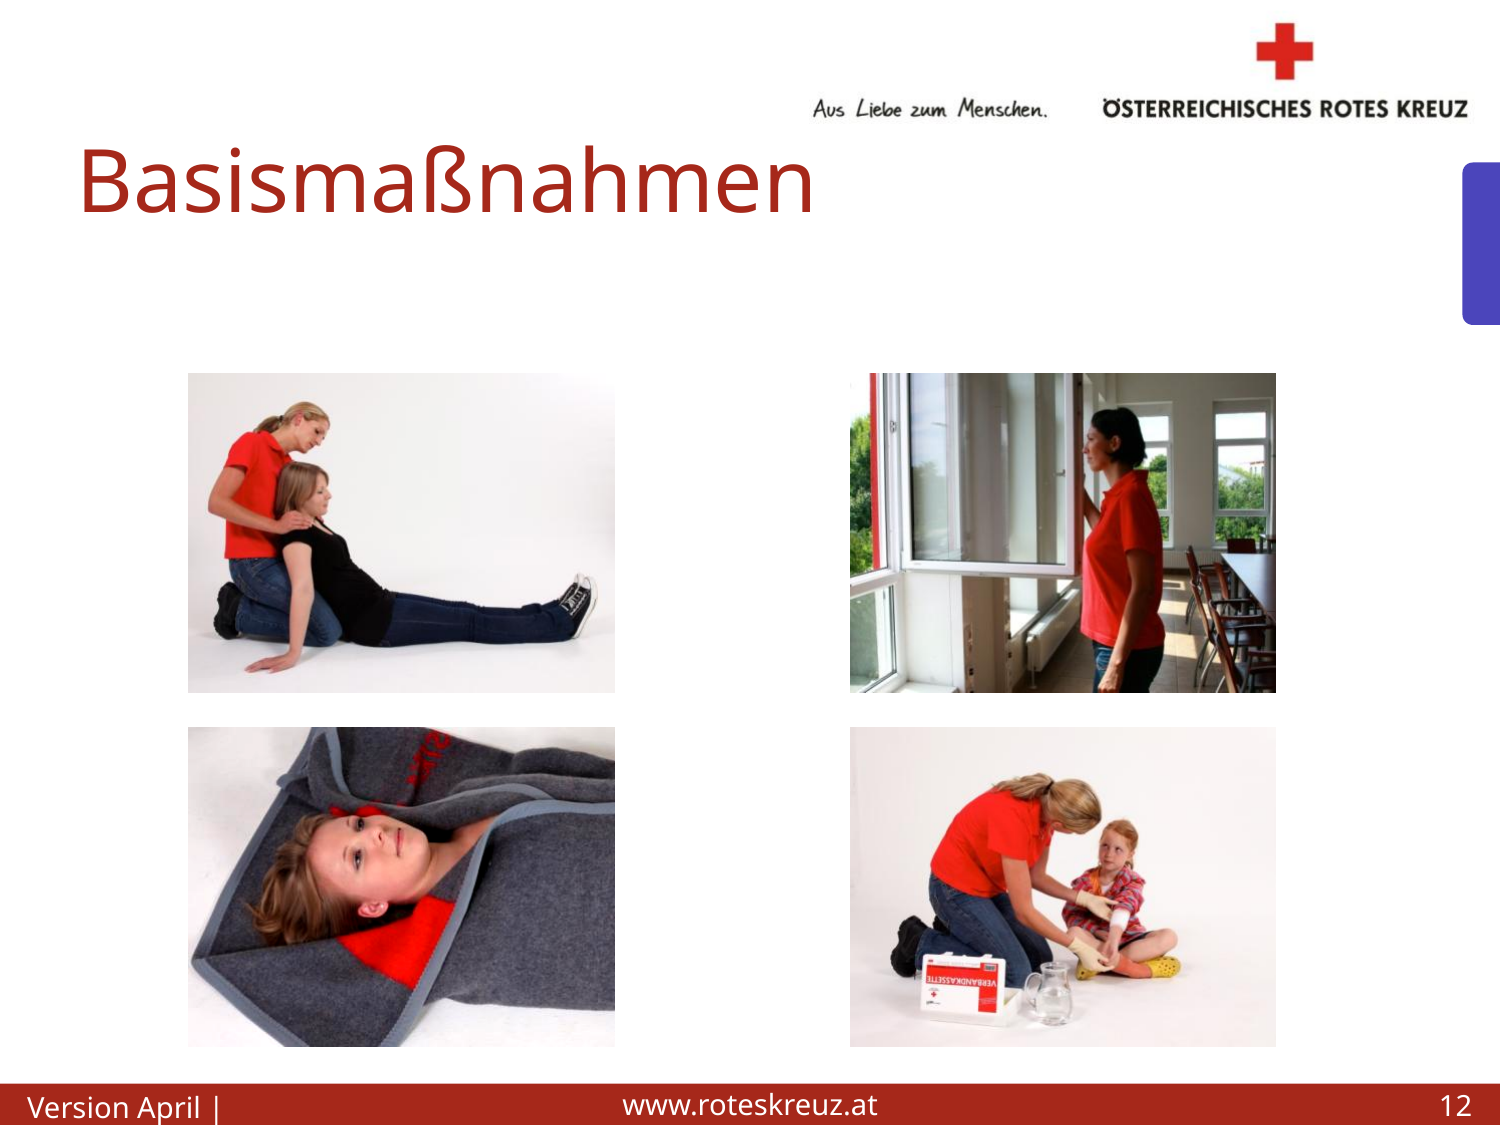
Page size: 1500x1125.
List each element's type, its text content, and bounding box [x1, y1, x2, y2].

picture [785, 0, 1495, 146]
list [188, 373, 615, 693]
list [850, 727, 1276, 1048]
title Basismaßnahmen [76, 125, 1353, 333]
text_box [1462, 162, 1500, 325]
slide_number 12 [1174, 1079, 1488, 1125]
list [188, 727, 615, 1048]
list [850, 373, 1276, 693]
